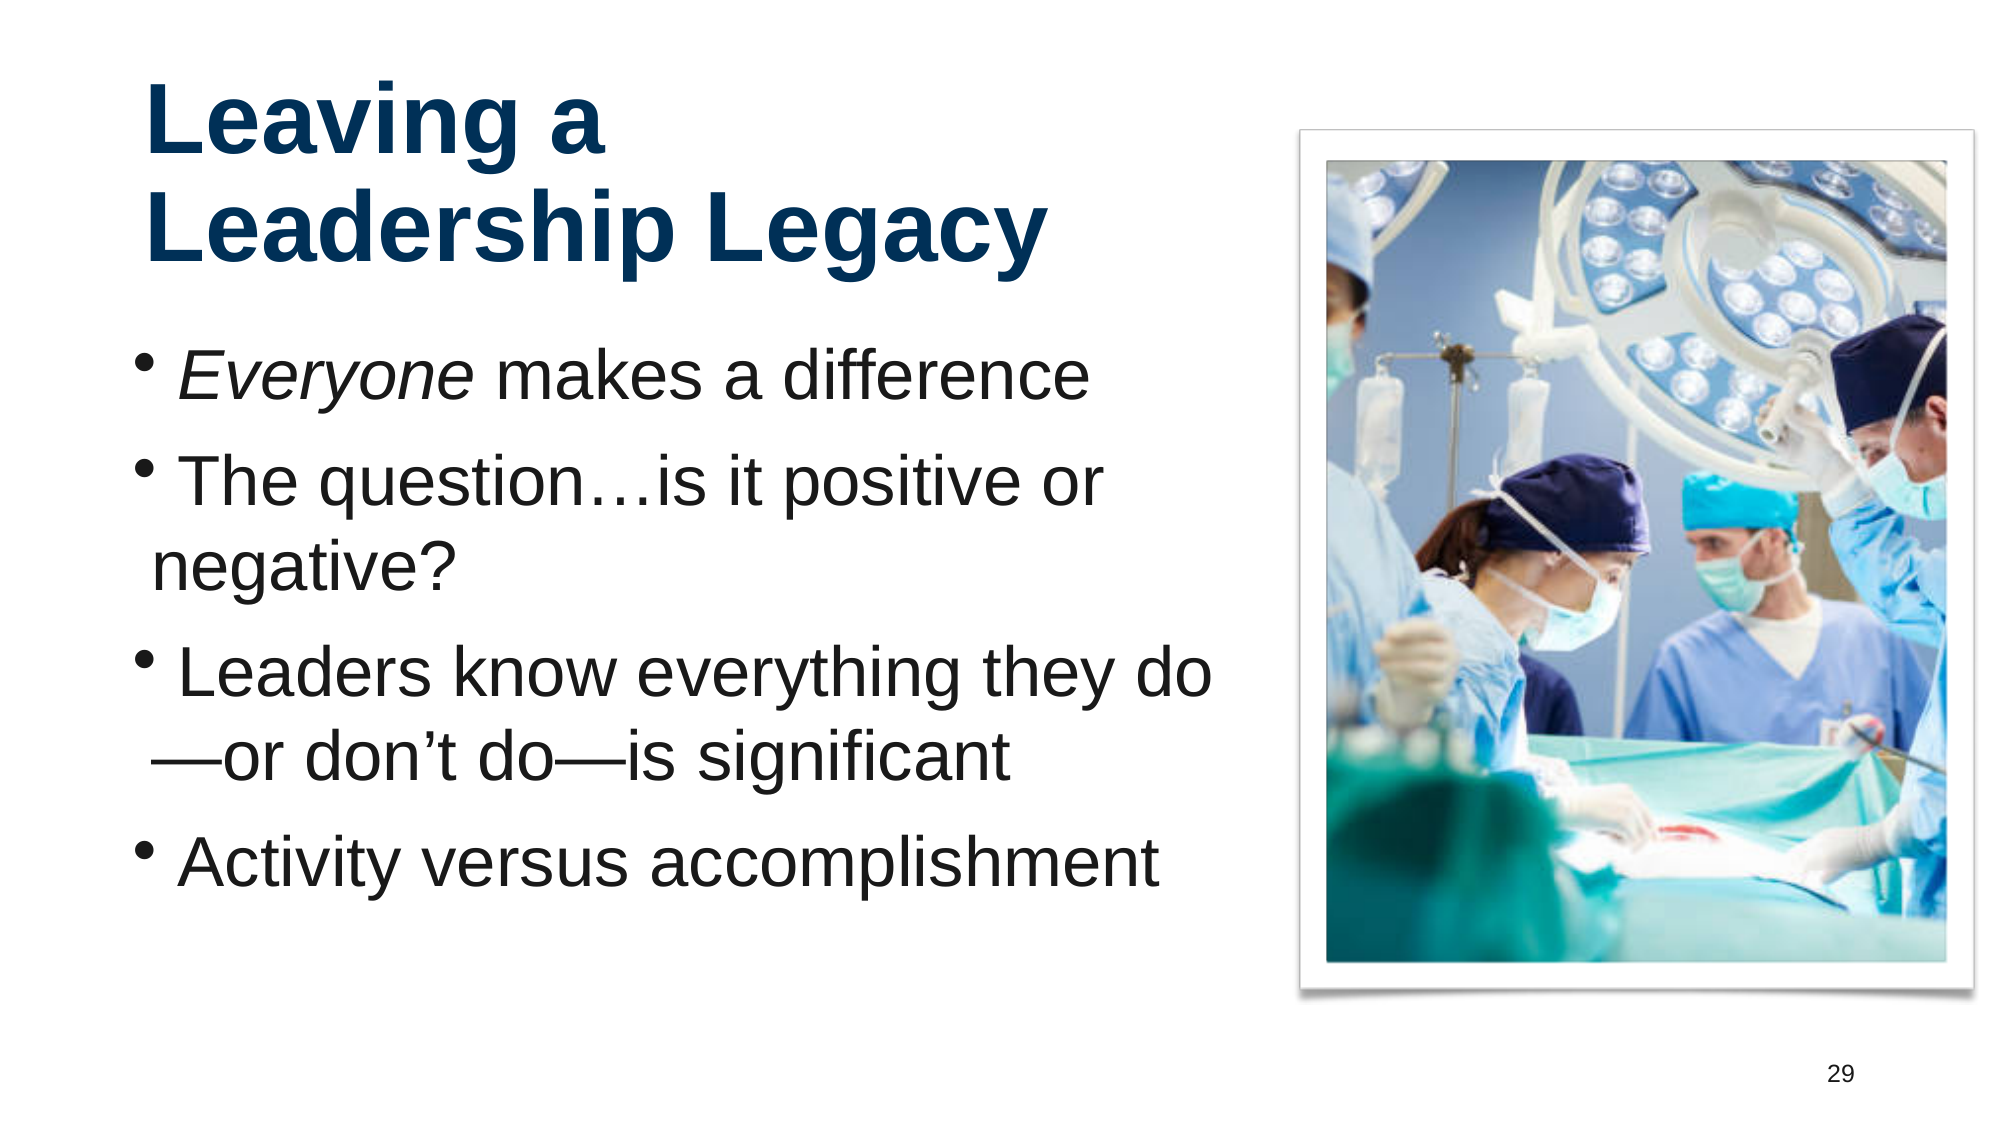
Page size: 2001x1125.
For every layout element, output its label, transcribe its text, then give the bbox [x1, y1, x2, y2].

slide_number 29 [1817, 1050, 1863, 1095]
list Everyone makes a difference The question…is it positive or negative? Leaders know everything they do—or don’t do—is significant Activity versus accomplishment [124, 257, 1289, 973]
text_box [1291, 126, 1984, 1005]
title Leaving a Leadership Legacy [136, 59, 1863, 292]
